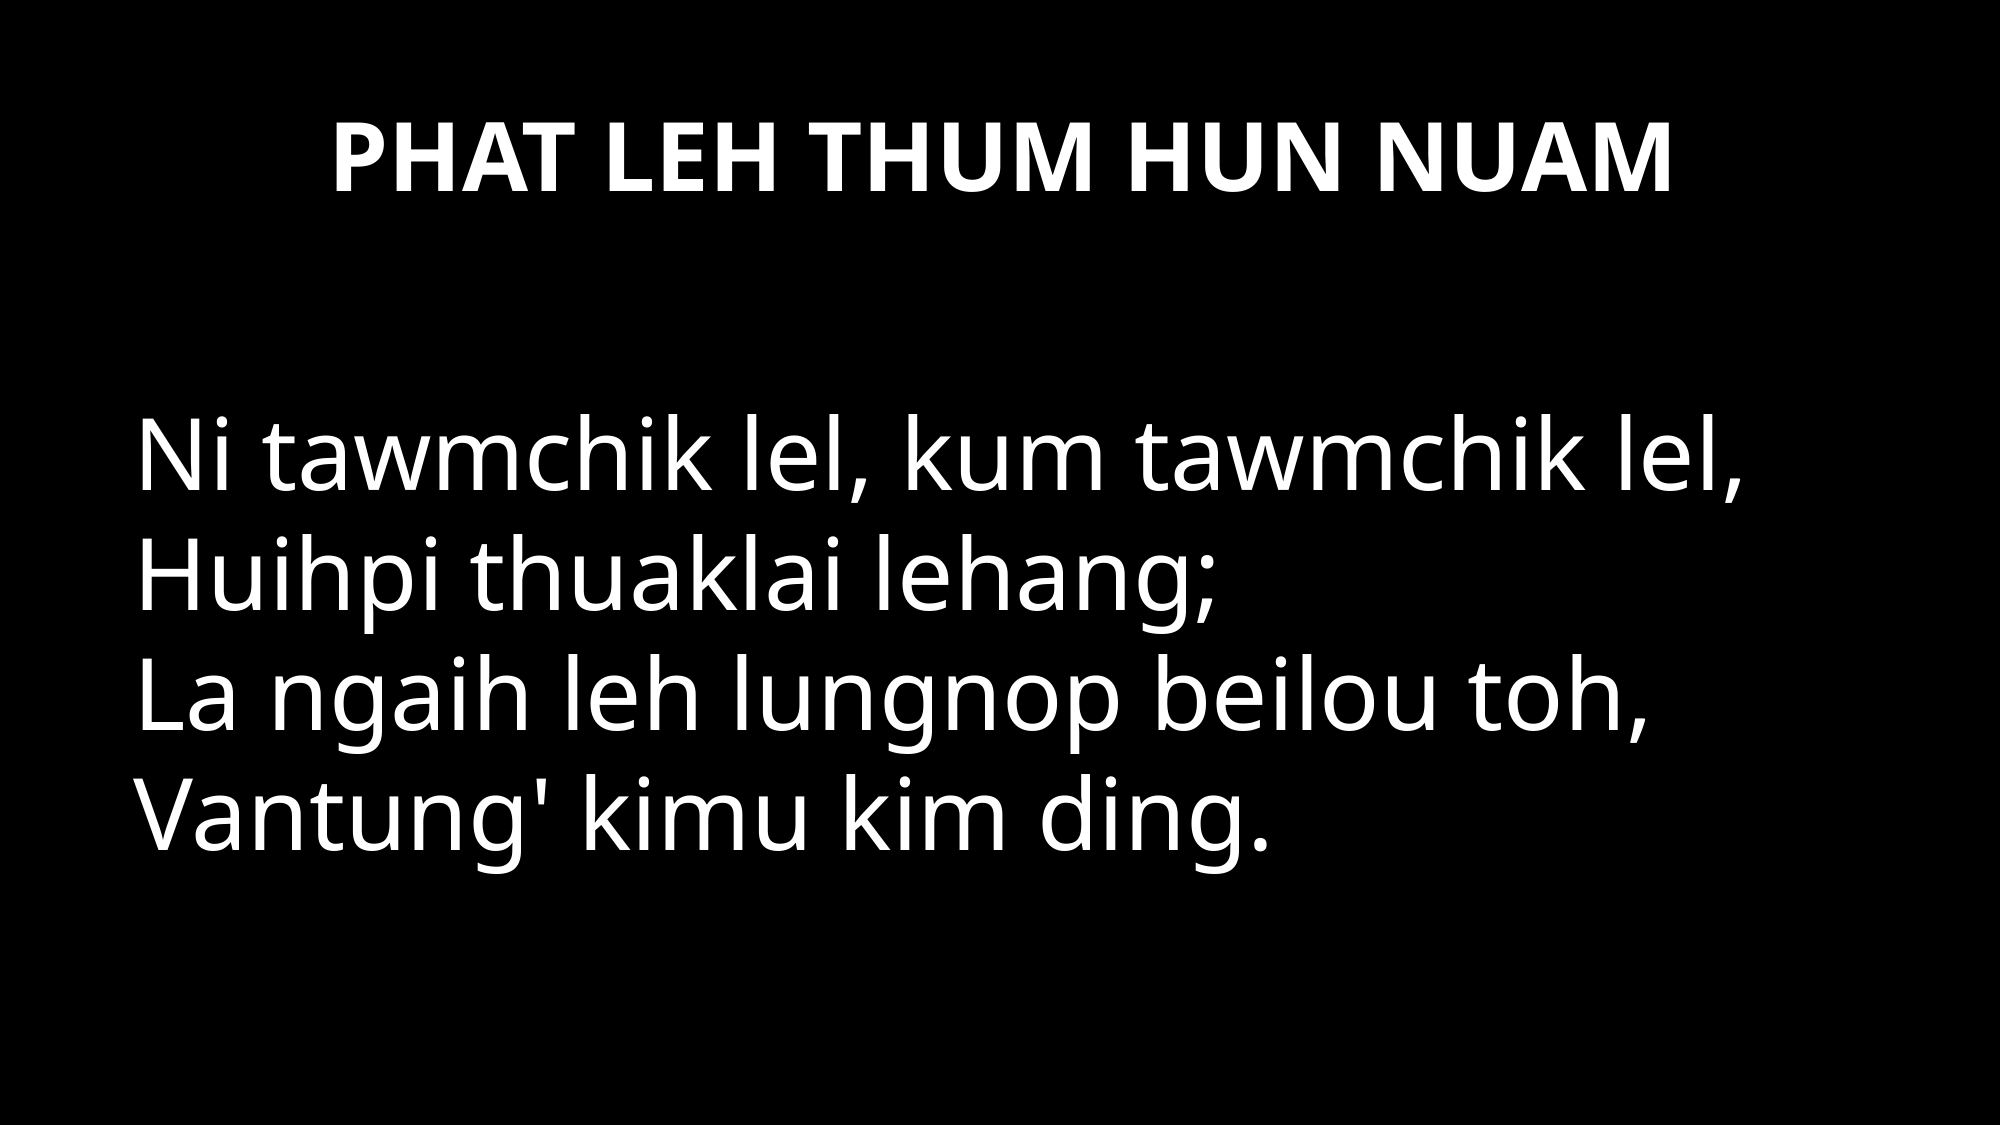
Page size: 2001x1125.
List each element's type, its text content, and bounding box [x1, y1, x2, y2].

title PHAT LEH THUM HUN NUAM [3, 91, 2000, 220]
text_box Ni tawmchik lel, kum tawmchik lel, Huihpi thuaklai lehang; La ngaih leh lungnop beilou toh, Vantung' kimu kim ding. [118, 383, 1895, 878]
